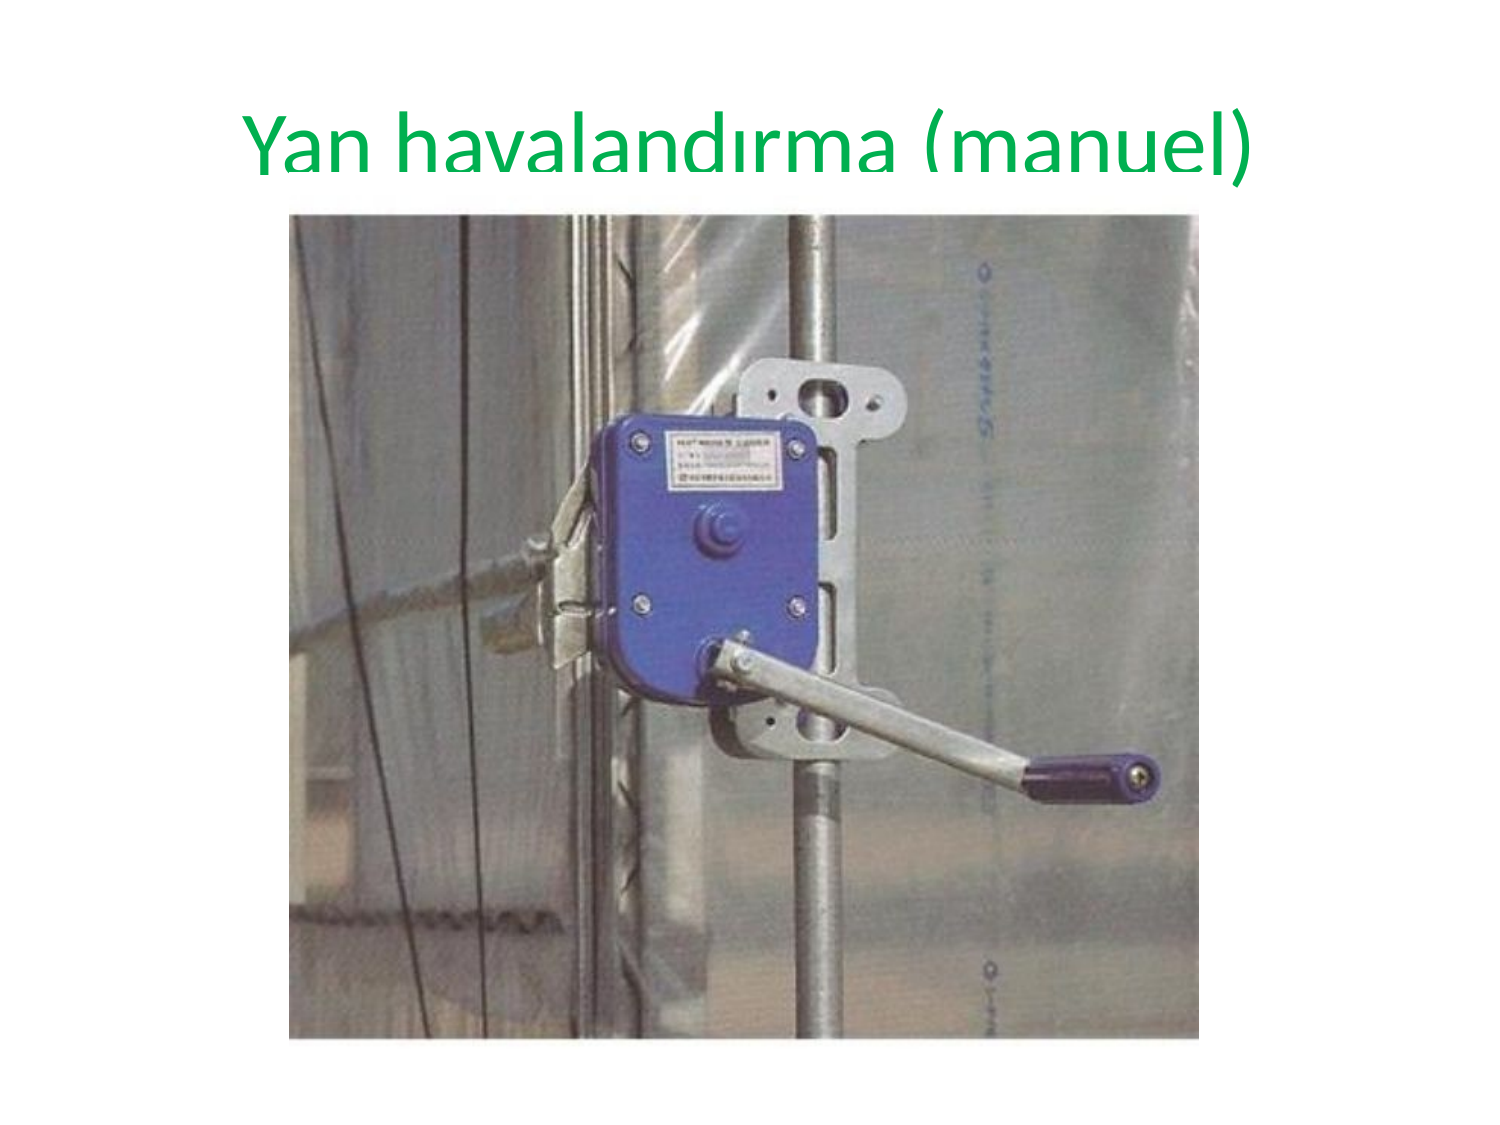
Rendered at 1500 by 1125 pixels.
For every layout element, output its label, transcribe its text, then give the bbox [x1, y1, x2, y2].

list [288, 172, 1199, 1083]
title Yan havalandırma (manuel) [75, 45, 1425, 233]
